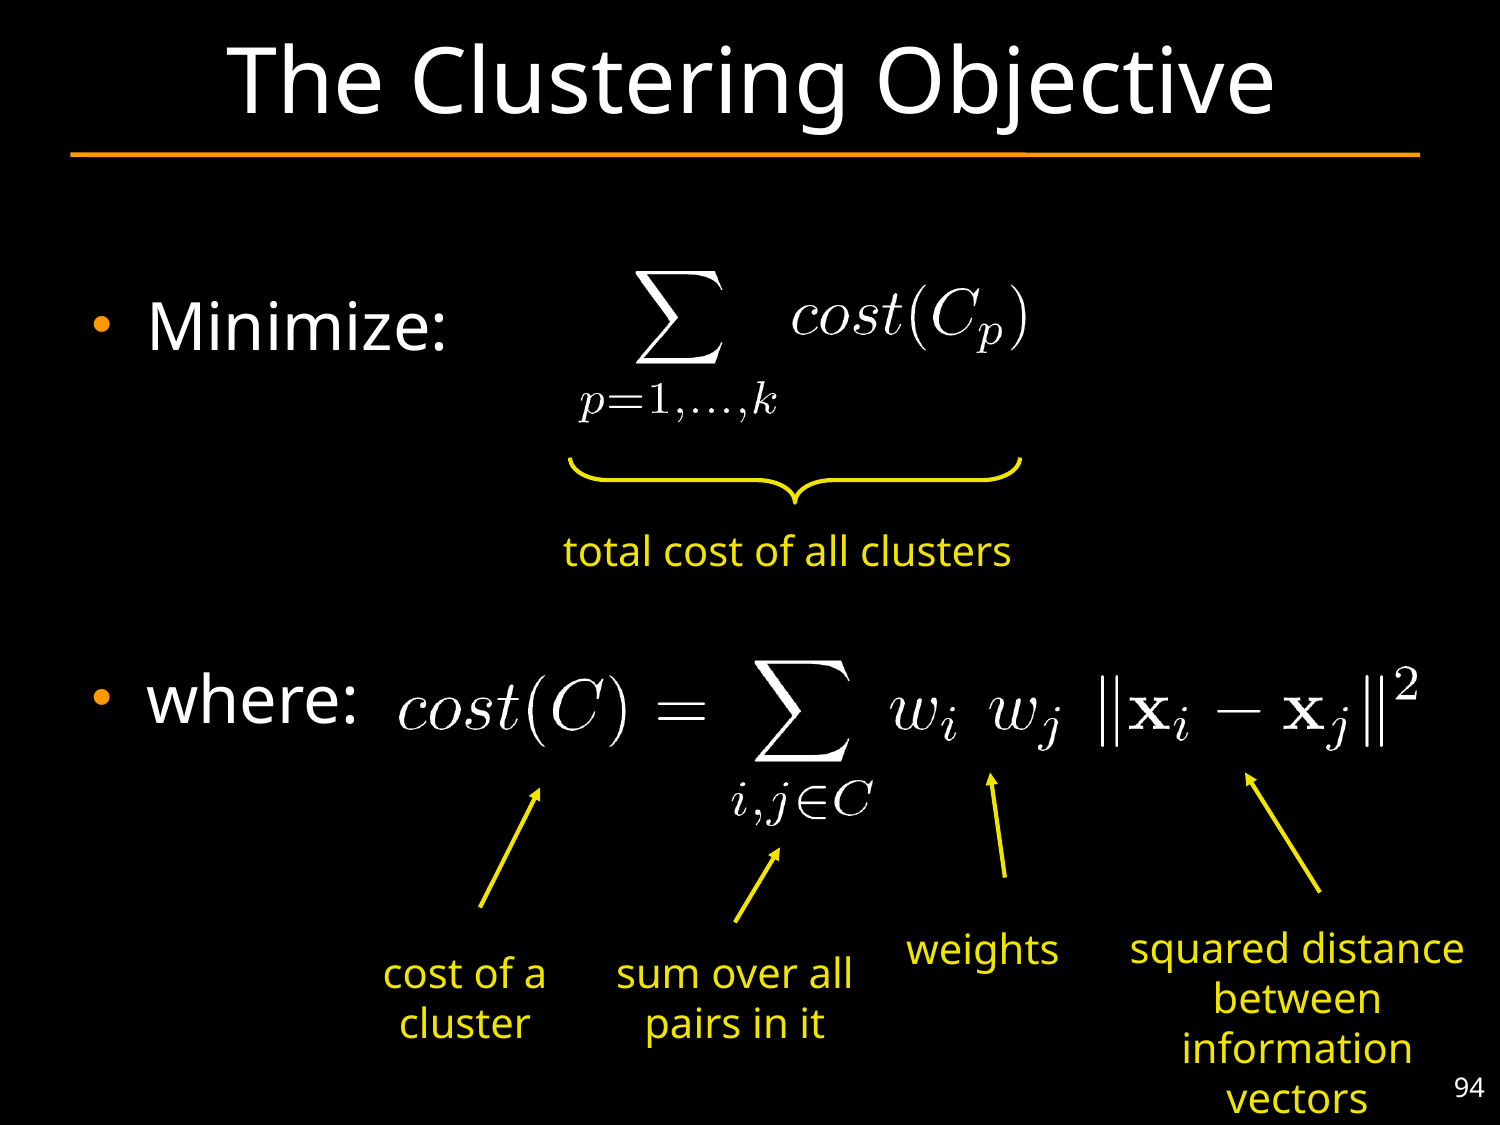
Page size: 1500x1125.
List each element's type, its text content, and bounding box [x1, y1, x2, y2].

text_box squared distance between information vectors [1095, 914, 1500, 1125]
text_box [734, 847, 780, 923]
text_box total cost of all clusters [540, 517, 1036, 583]
text_box sum over all pairs in it [599, 939, 870, 1055]
title The Clustering Objective [84, 13, 1421, 155]
text_box weights [840, 915, 1095, 980]
picture [389, 637, 1427, 833]
picture [539, 232, 1051, 447]
list Minimize: where: [74, 182, 1426, 1006]
text_box [570, 457, 1021, 503]
text_box cost of a cluster [345, 939, 586, 1055]
